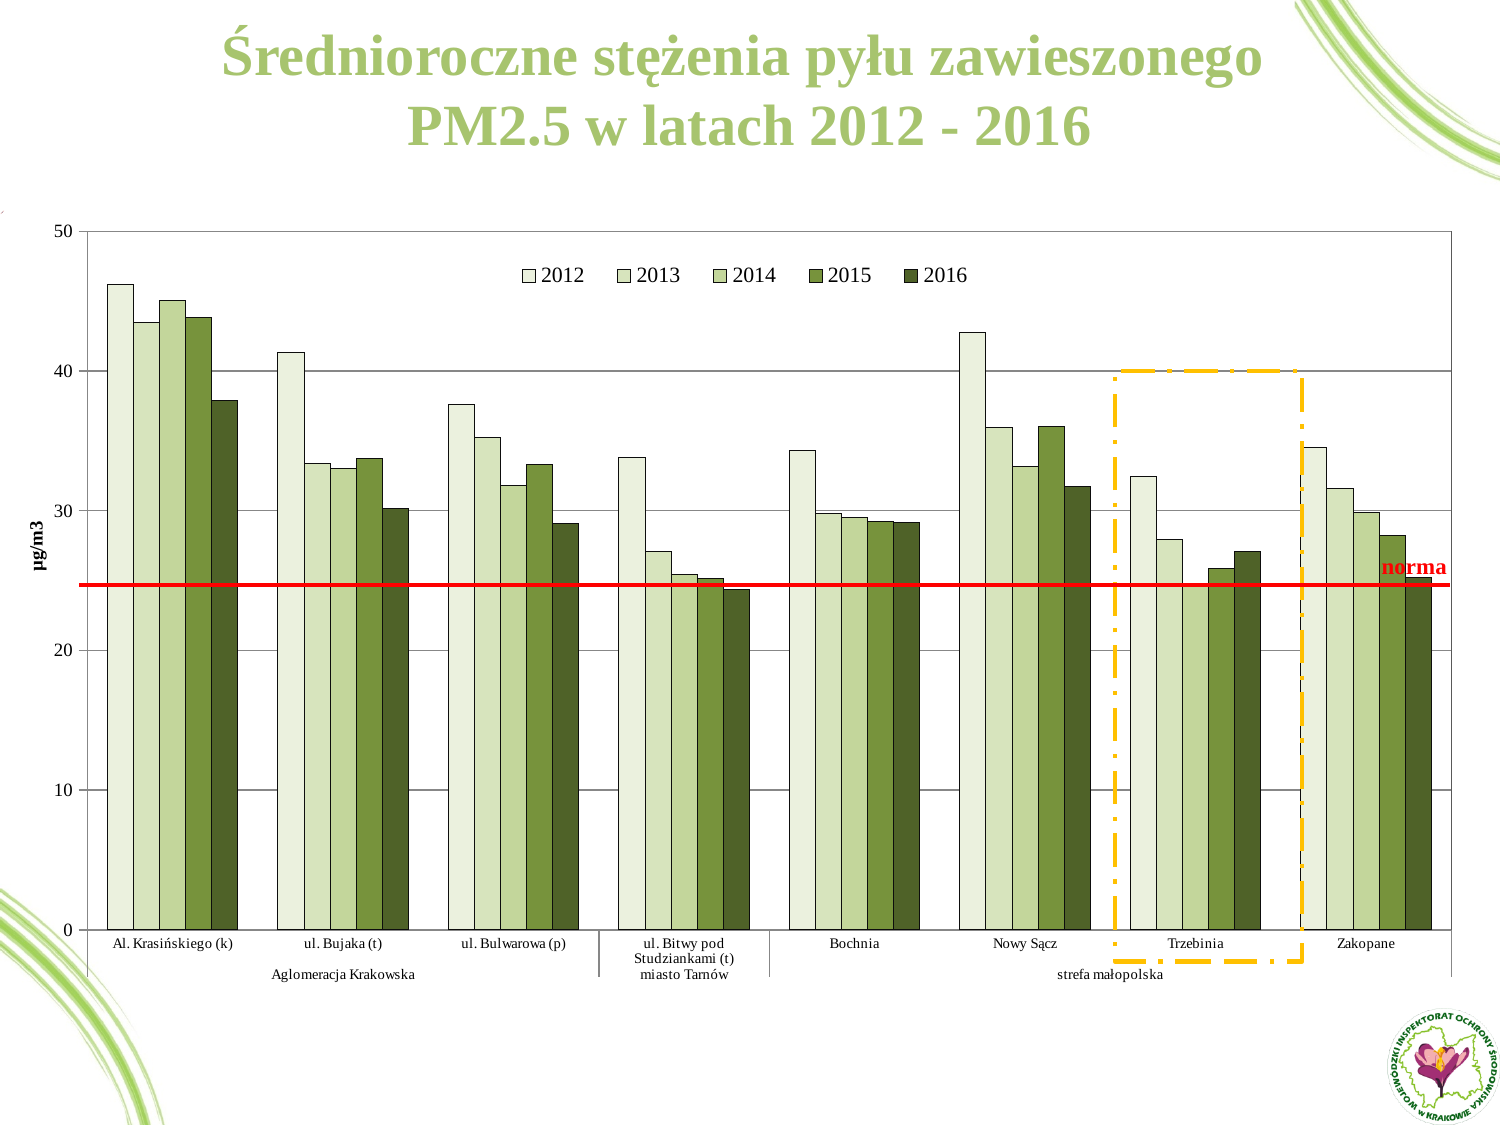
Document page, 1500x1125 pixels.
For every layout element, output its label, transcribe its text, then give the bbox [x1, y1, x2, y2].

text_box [79, 544, 1463, 588]
picture [0, 0, 1500, 209]
picture [0, 1081, 1500, 1125]
title Średnioroczne stężenia pyłu zawieszonego PM2.5 w latach 2012 - 2016 [46, 31, 1454, 143]
chart [0, 209, 1500, 1081]
